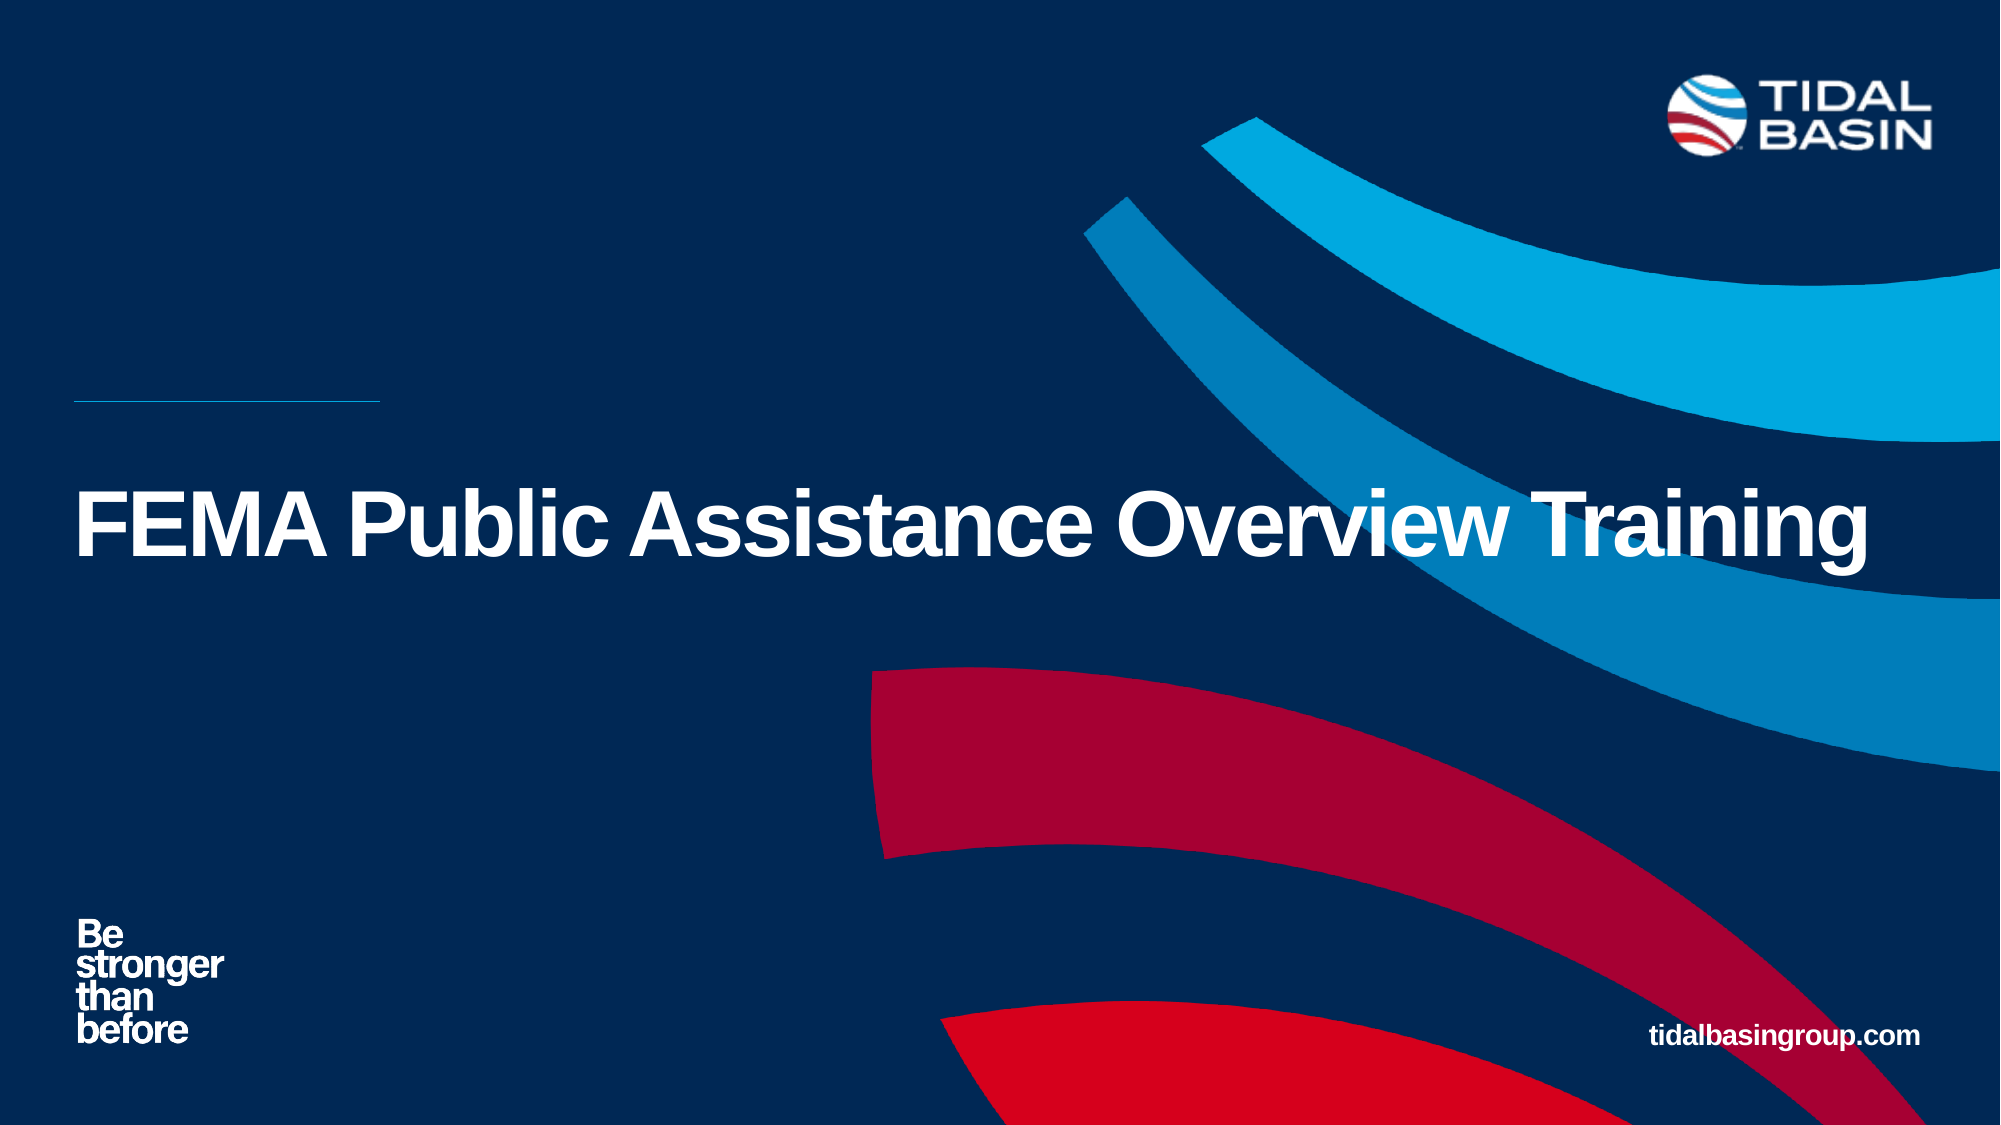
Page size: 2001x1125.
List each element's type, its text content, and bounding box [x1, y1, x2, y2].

picture [0, 0, 2000, 1125]
title FEMA Public Assistance Overview Training [73, 462, 1920, 586]
